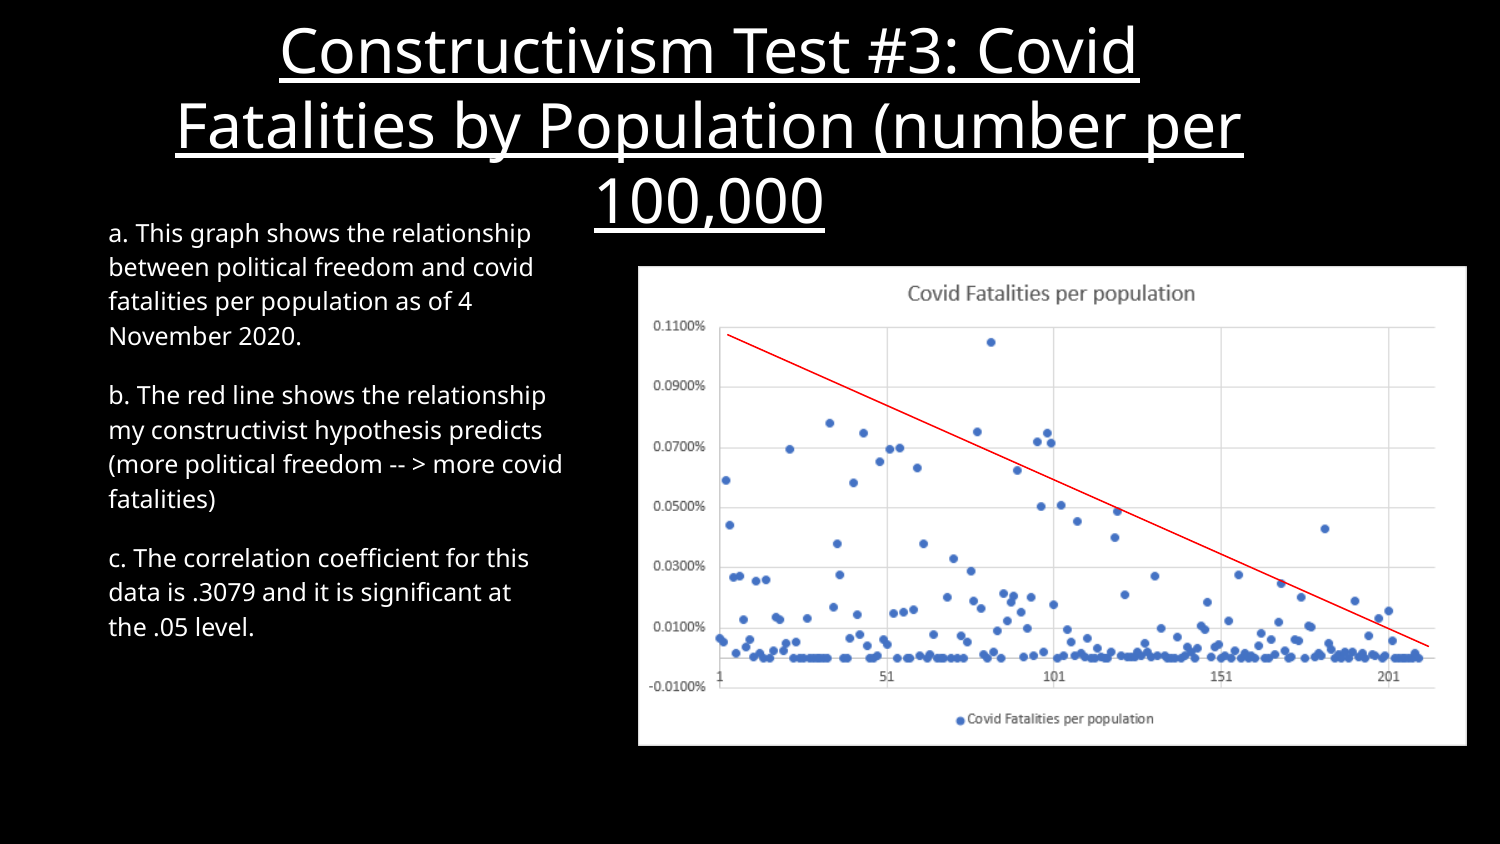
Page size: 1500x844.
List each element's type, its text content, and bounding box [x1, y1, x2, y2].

text_box a. This graph shows the relationship between political freedom and covid fatalities per population as of 4 November 2020. b. The red line shows the relationship my constructivist hypothesis predicts (more political freedom -- > more covid fatalities) c. The correlation coefficient for this data is .3079 and it is significant at the .05 level. [93, 197, 586, 804]
picture [638, 265, 1467, 747]
text_box Constructivism Test #3: Covid Fatalities by Population (number per 100,000 [145, 0, 1274, 188]
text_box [727, 334, 1430, 647]
